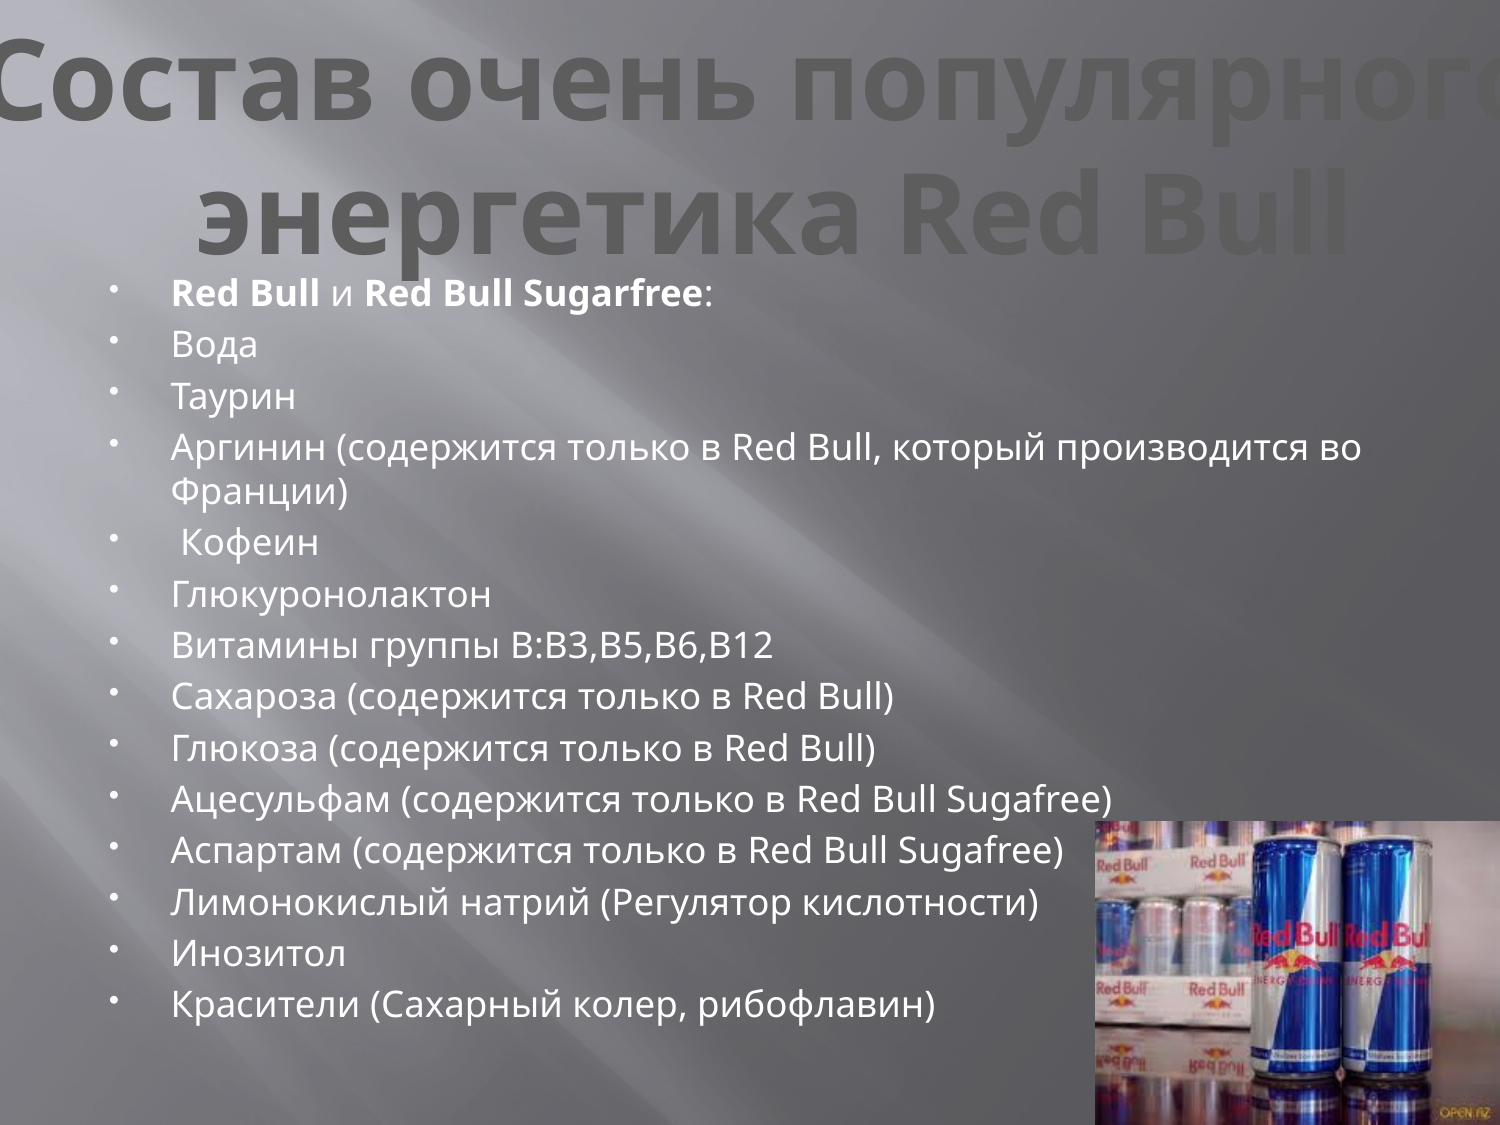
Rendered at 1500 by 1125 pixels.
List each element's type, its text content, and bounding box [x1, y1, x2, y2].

list Red Bull и Red Bull Sugarfree: Вода Таурин Аргинин (содержится только в Red Bull, который производится во Франции) Кофеин Глюкуронолактон Витамины группы B:B3,B5,B6,B12 Сахароза (содержится только в Red Bull) Глюкоза (содержится только в Red Bull) Ацесульфам (содержится только в Red Bull Sugafree) Аспартам (содержится только в Red Bull Sugafree) Лимонокислый натрий (Регулятор кислотности) Инозитол Красители (Сахарный колер, рибофлавин) [75, 285, 1425, 1035]
picture [1095, 821, 1500, 1125]
text_box Состав очень популярного энергетика Red Bull [0, 0, 1500, 285]
